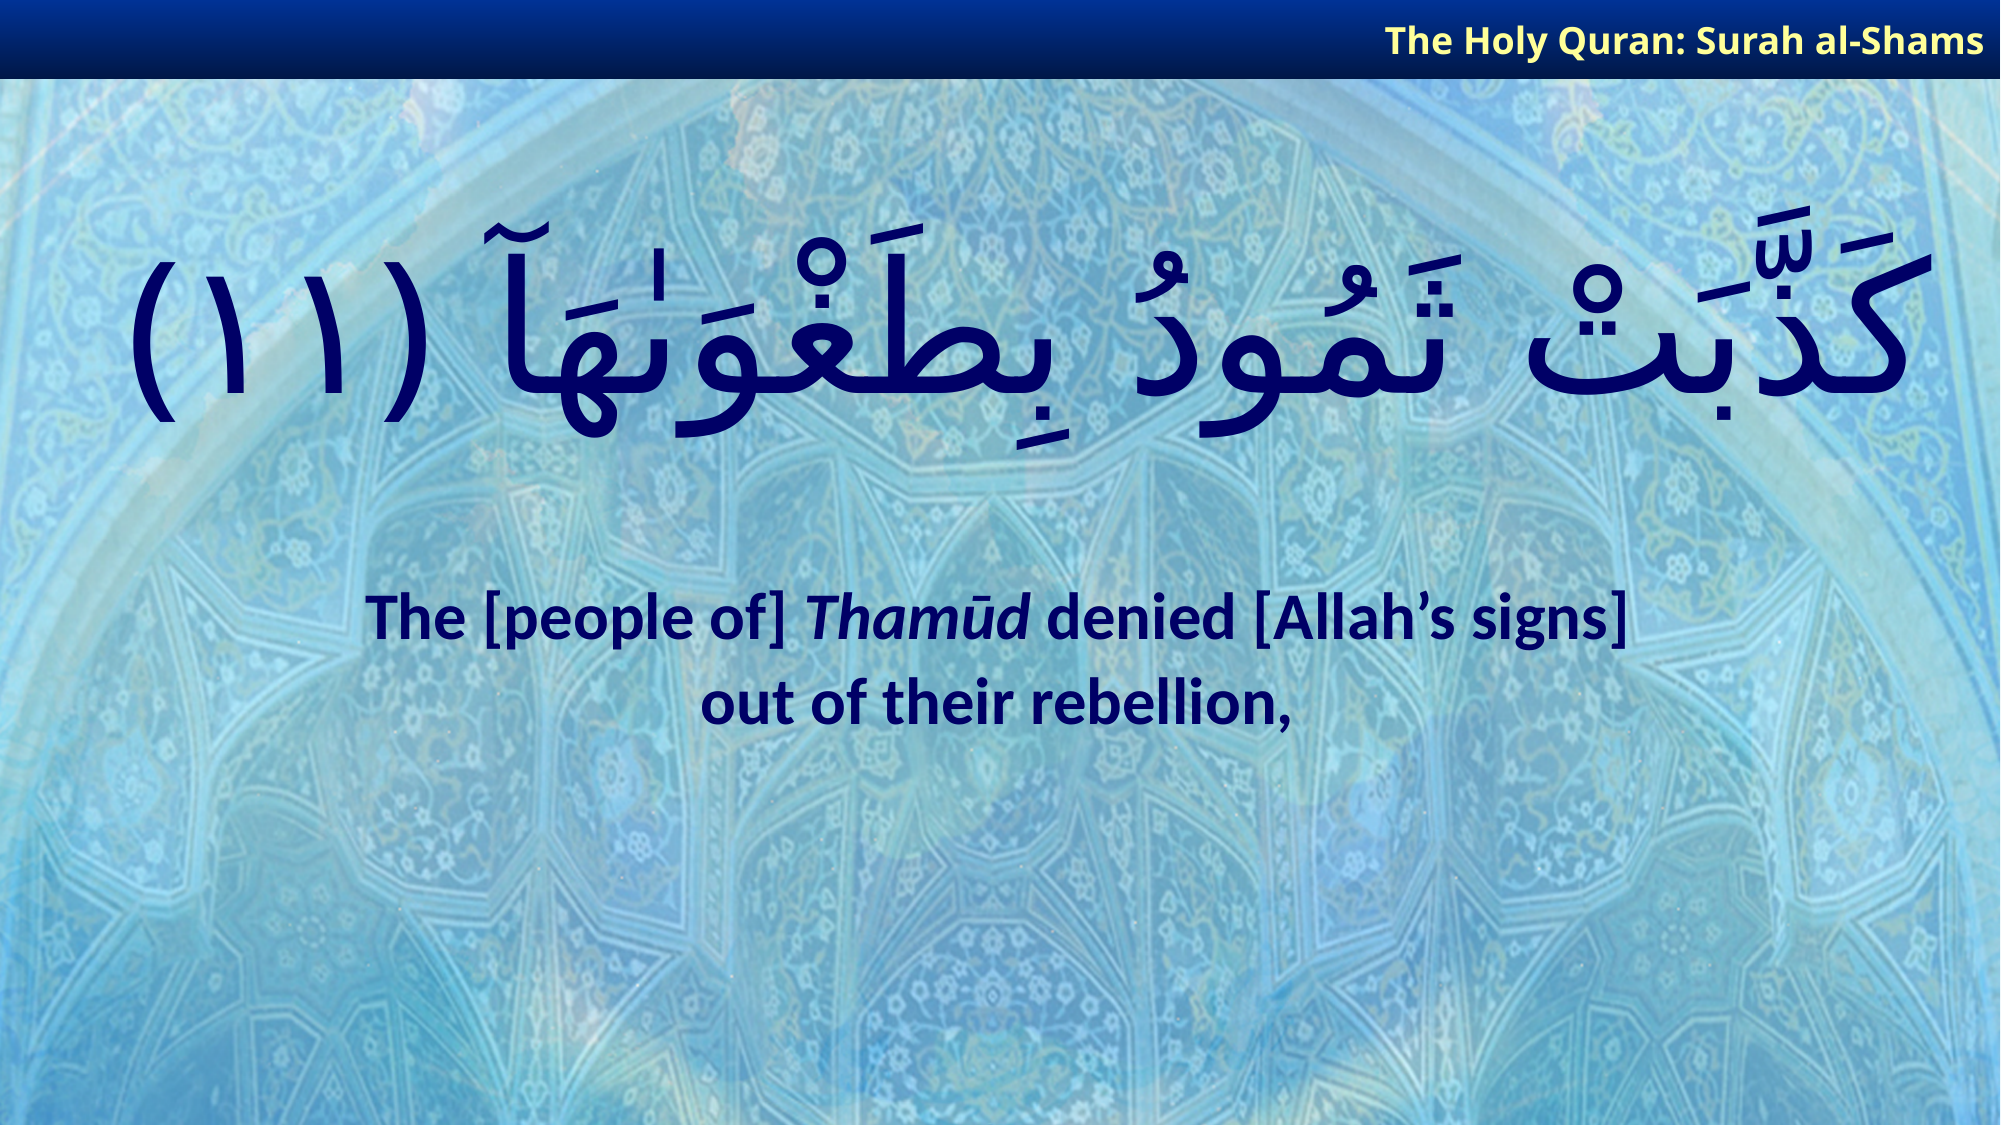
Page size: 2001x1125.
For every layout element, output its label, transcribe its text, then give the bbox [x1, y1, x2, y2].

title كَذَّبَتْ ثَمُودُ بِطَغْوَىٰهَآ ﴿١١﴾ [0, 231, 2000, 473]
picture [0, 0, 2001, 1125]
subtitle The [people of] Thamūd denied [Allah’s signs] out of their rebellion, [7, 574, 1989, 862]
text_box The Holy Quran: Surah al-Shams [0, 0, 2000, 79]
